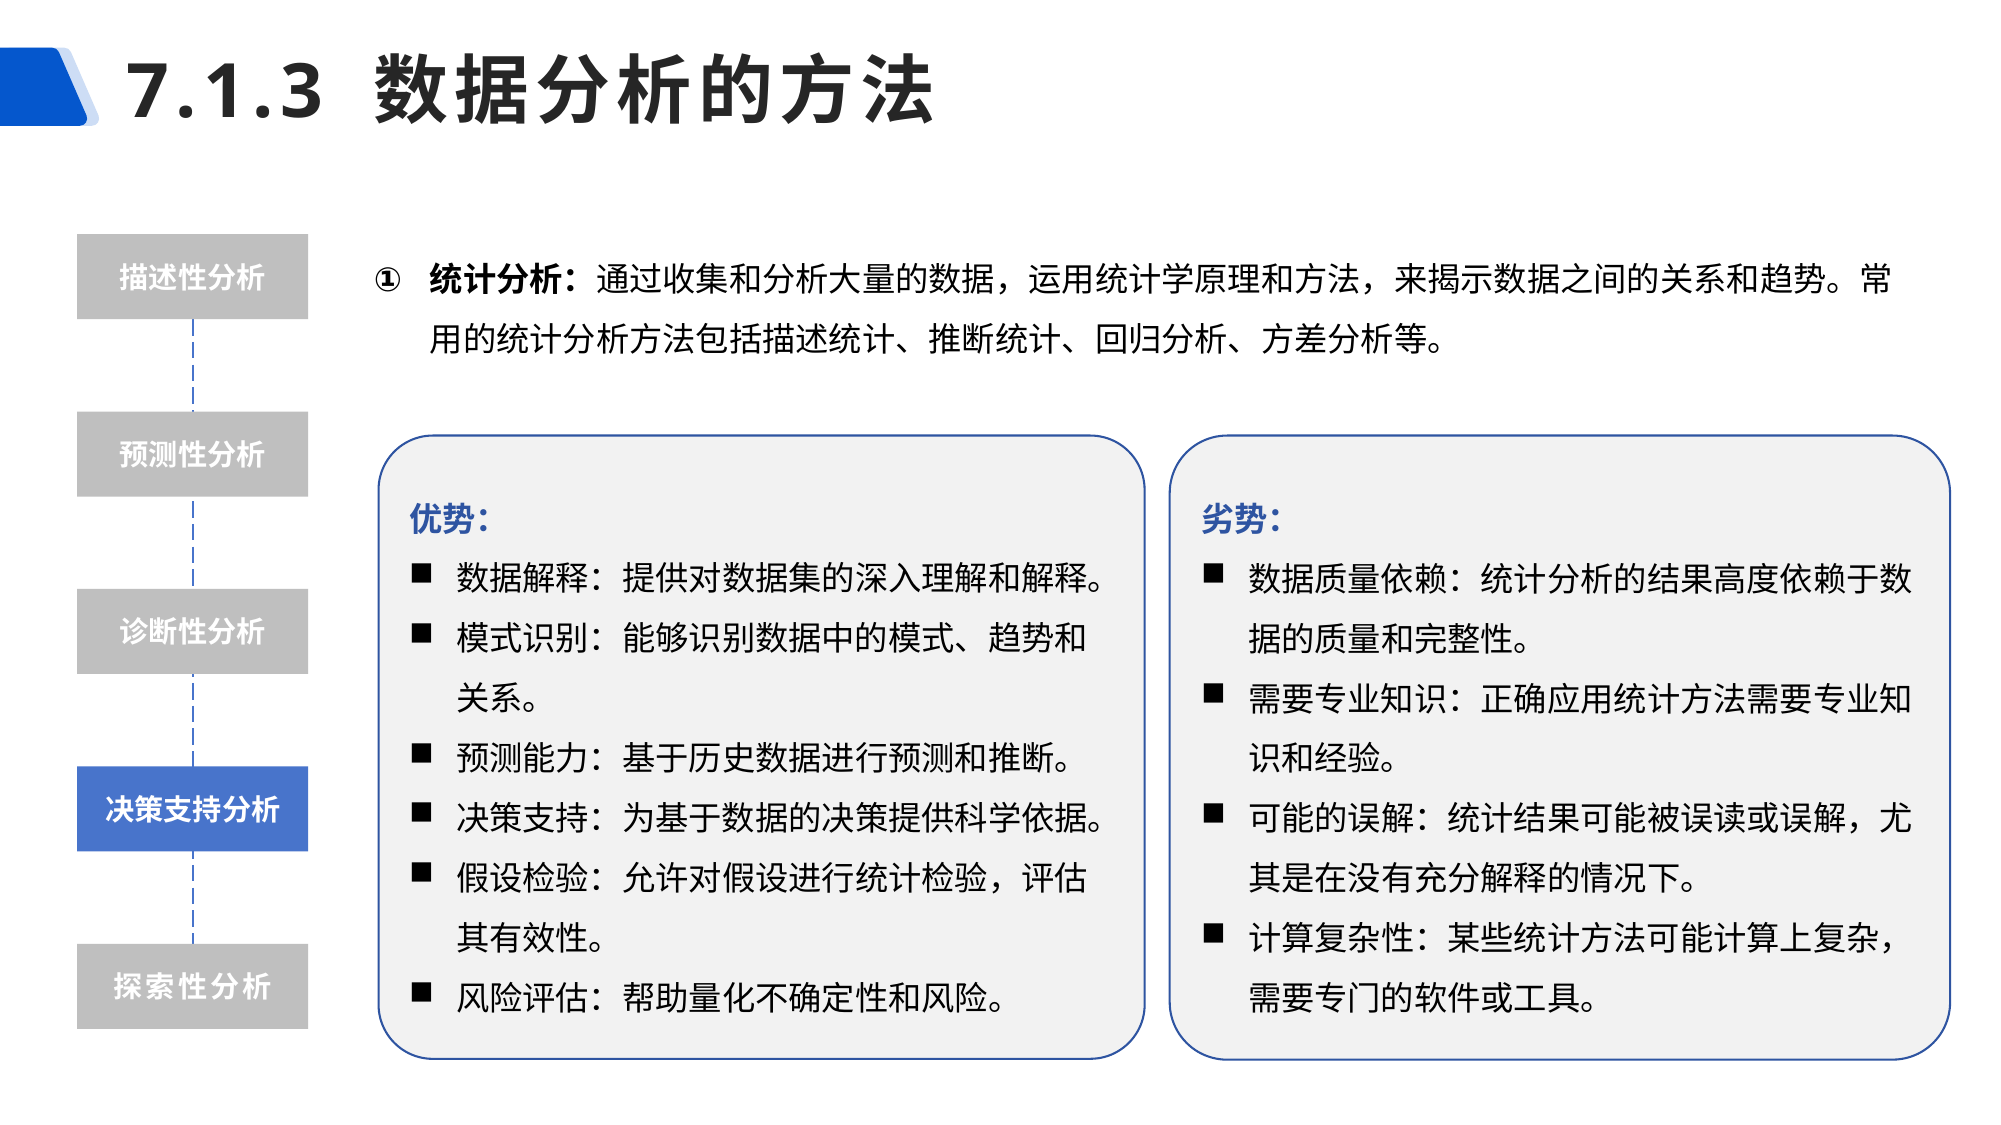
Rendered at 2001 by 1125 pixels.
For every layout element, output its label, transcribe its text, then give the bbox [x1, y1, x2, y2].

text_box 探索性分析 [76, 943, 309, 1030]
text_box 劣势： 数据质量依赖：统计分析的结果高度依赖于数据的质量和完整性。 需要专业知识：正确应用统计方法需要专业知识和经验。 可能的误解：统计结果可能被误读或误解，尤其是在没有充分解释的情况下。 计算复杂性：某些统计方法可能计算上复杂，需要专门的软件或工具。 [1168, 434, 1952, 1061]
title 7.1.3 数据分析的方法 [111, 12, 2000, 163]
text_box 统计分析：通过收集和分析大量的数据，运用统计学原理和方法，来揭示数据之间的关系和趋势。常用的统计分析方法包括描述统计、推断统计、回归分析、方差分析等。 [353, 218, 1914, 379]
text_box 决策支持分析 [77, 766, 192, 852]
text_box 预测性分析 [194, 411, 309, 497]
text_box 描述性分析 [77, 234, 309, 320]
text_box 决策支持分析 [194, 766, 309, 852]
text_box 诊断性分析 [77, 588, 192, 674]
text_box 预测性分析 [77, 411, 192, 497]
text_box 诊断性分析 [194, 588, 309, 674]
text_box 优势： 数据解释：提供对数据集的深入理解和解释。 模式识别：能够识别数据中的模式、趋势和关系。 预测能力：基于历史数据进行预测和推断。 决策支持：为基于数据的决策提供科学依据。 假设检验：允许对假设进行统计检验，评估其有效性。 风险评估：帮助量化不确定性和风险。 [377, 434, 1146, 1060]
